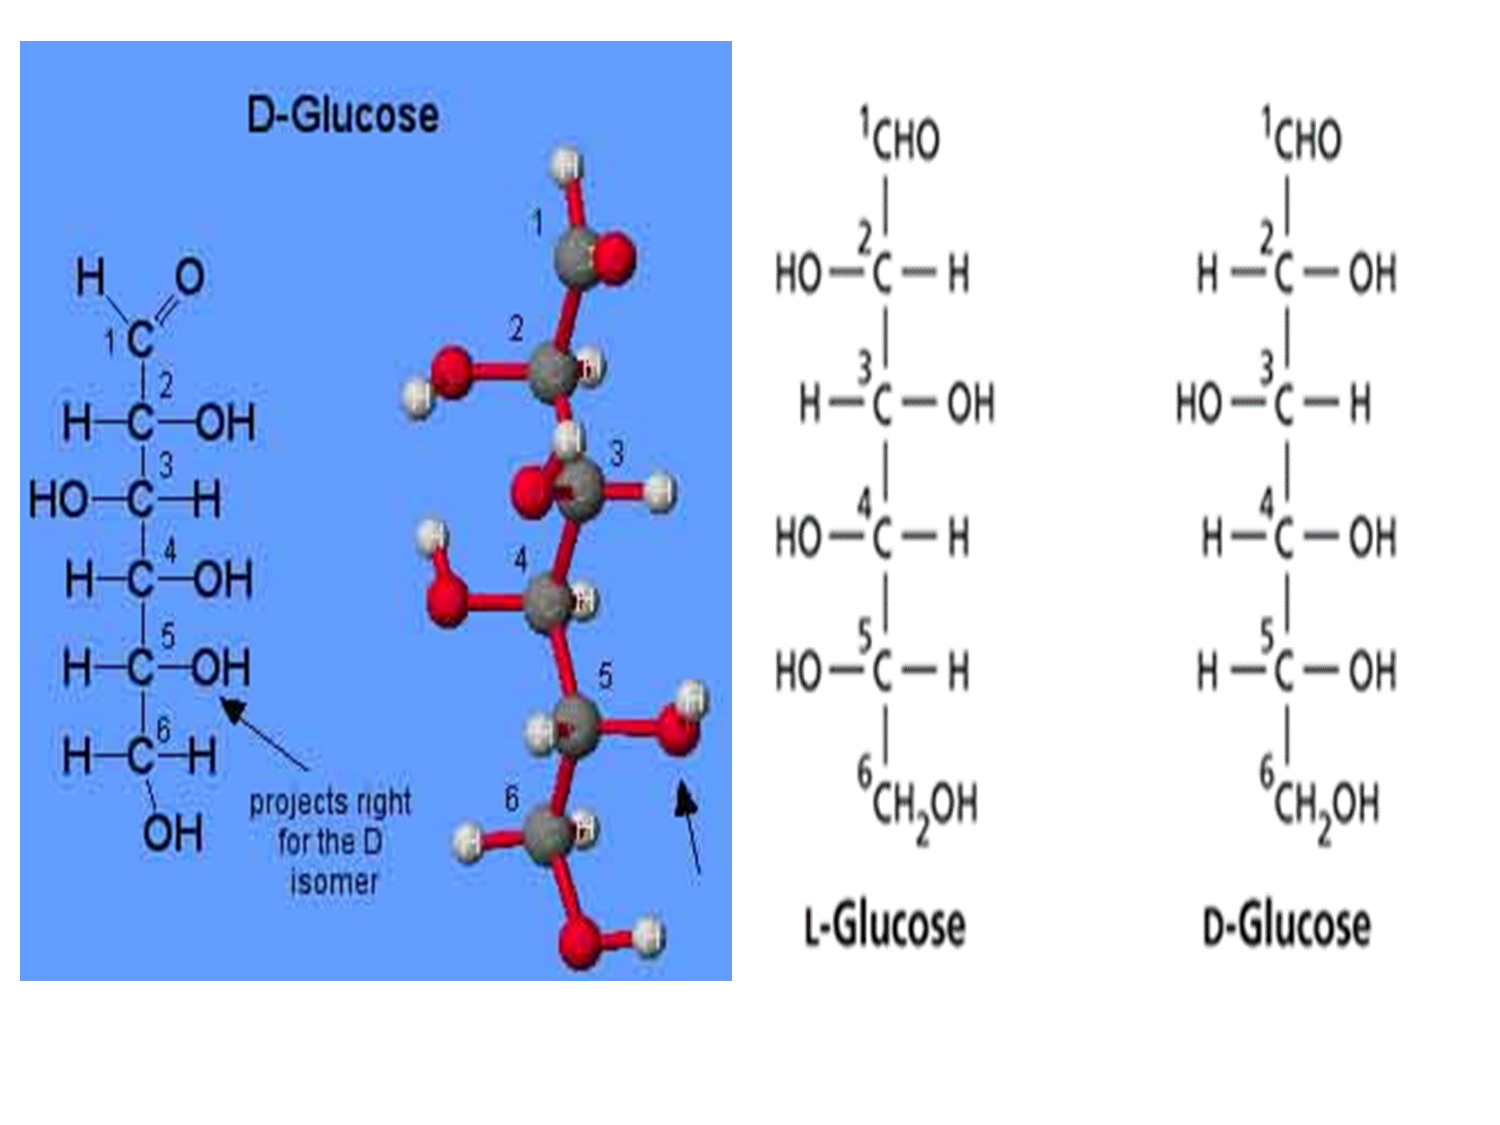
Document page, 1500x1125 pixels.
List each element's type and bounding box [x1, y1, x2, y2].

picture [749, 84, 1424, 981]
picture [20, 41, 732, 981]
